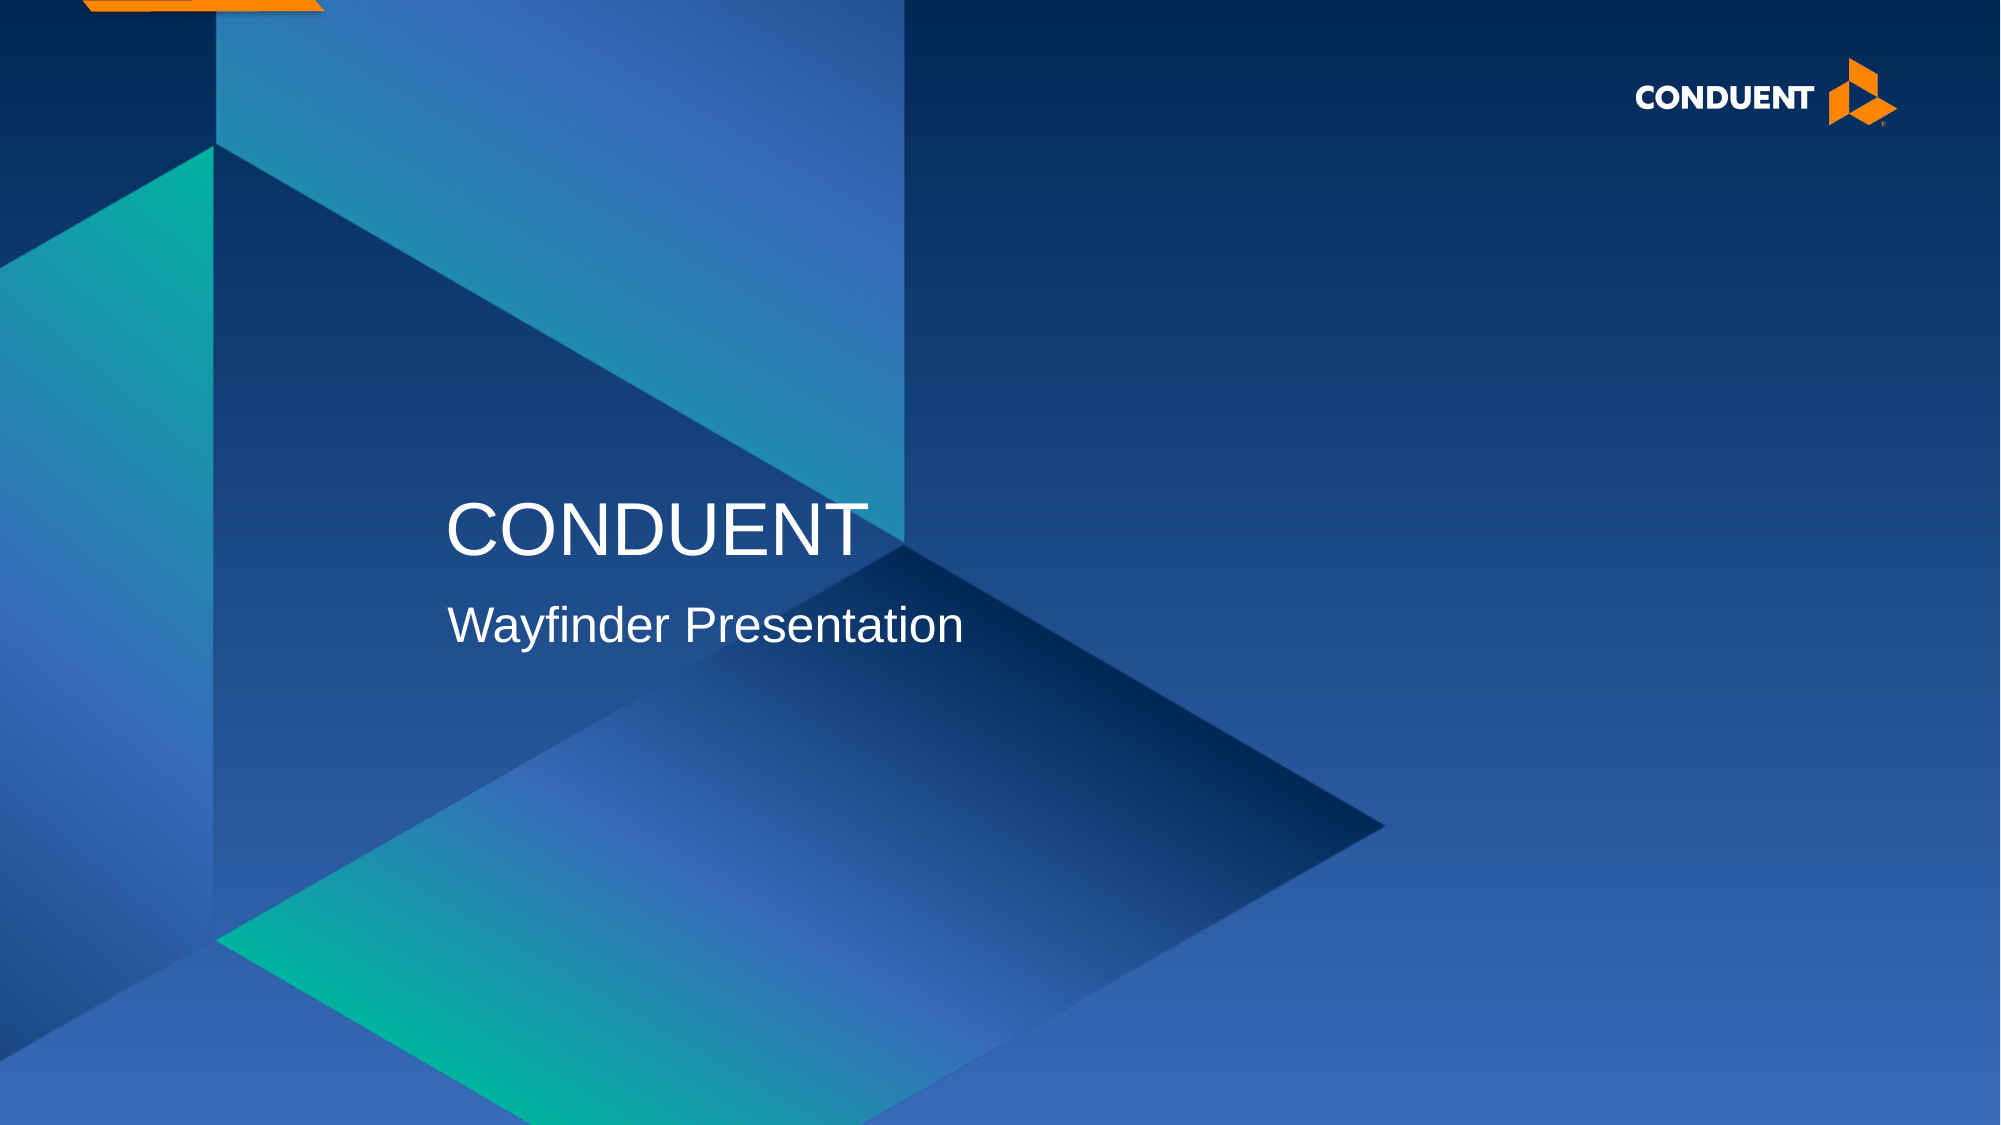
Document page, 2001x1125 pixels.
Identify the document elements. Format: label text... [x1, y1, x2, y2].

picture [0, 0, 1386, 1125]
title CONDUENT [430, 203, 1903, 579]
subtitle Wayfinder Presentation [432, 584, 1905, 680]
picture [1630, 52, 1903, 131]
